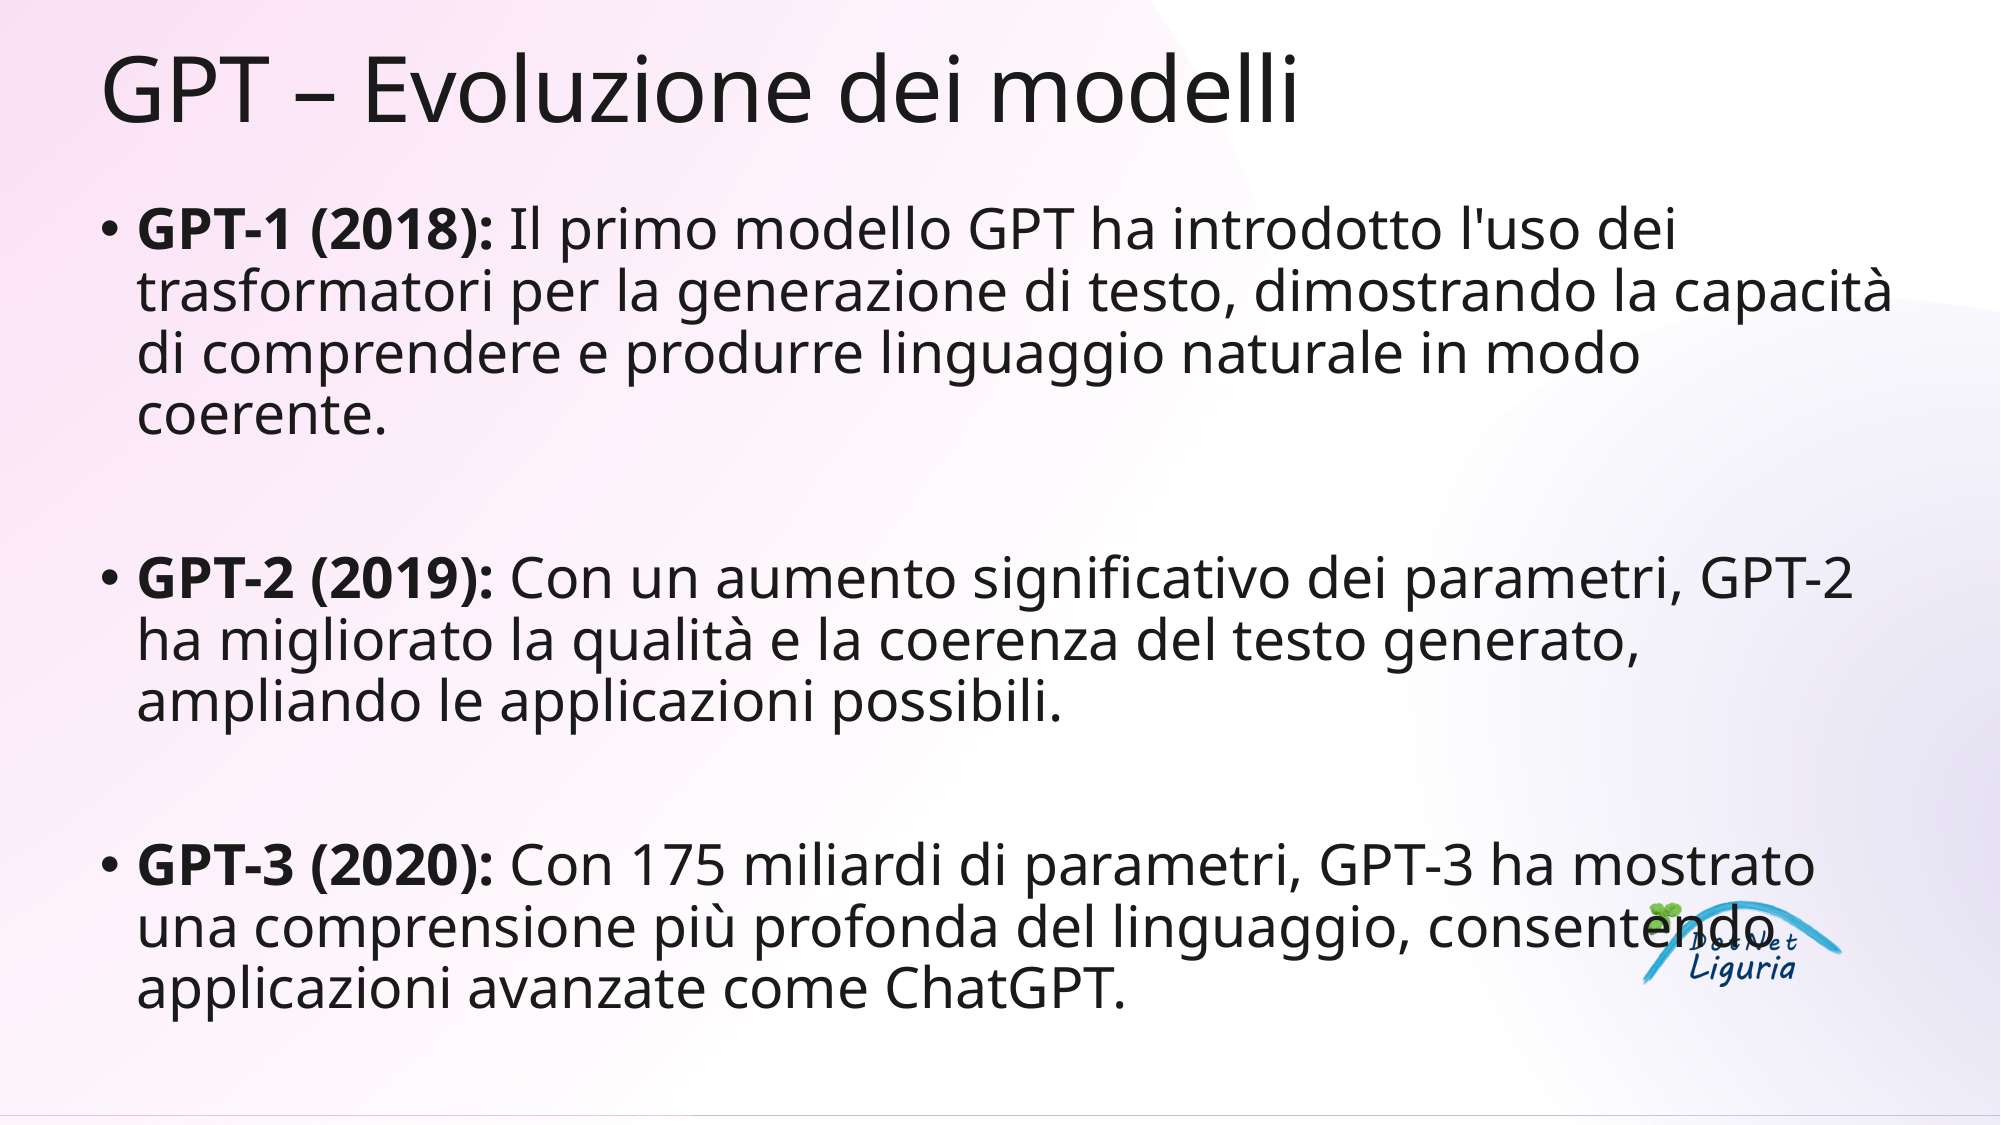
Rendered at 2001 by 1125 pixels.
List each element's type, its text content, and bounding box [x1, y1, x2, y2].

picture [0, 0, 2001, 1125]
title GPT – Evoluzione dei modelli [99, 24, 1900, 160]
list GPT-1 (2018): Il primo modello GPT ha introdotto l'uso dei trasformatori per la generazione di testo, dimostrando la capacità di comprendere e produrre linguaggio naturale in modo coerente. GPT-2 (2019): Con un aumento significativo dei parametri, GPT-2 ha migliorato la qualità e la coerenza del testo generato, ampliando le applicazioni possibili. GPT-3 (2020): Con 175 miliardi di parametri, GPT-3 ha mostrato una comprensione più profonda del linguaggio, consentendo applicazioni avanzate come ChatGPT. [99, 200, 1900, 1025]
